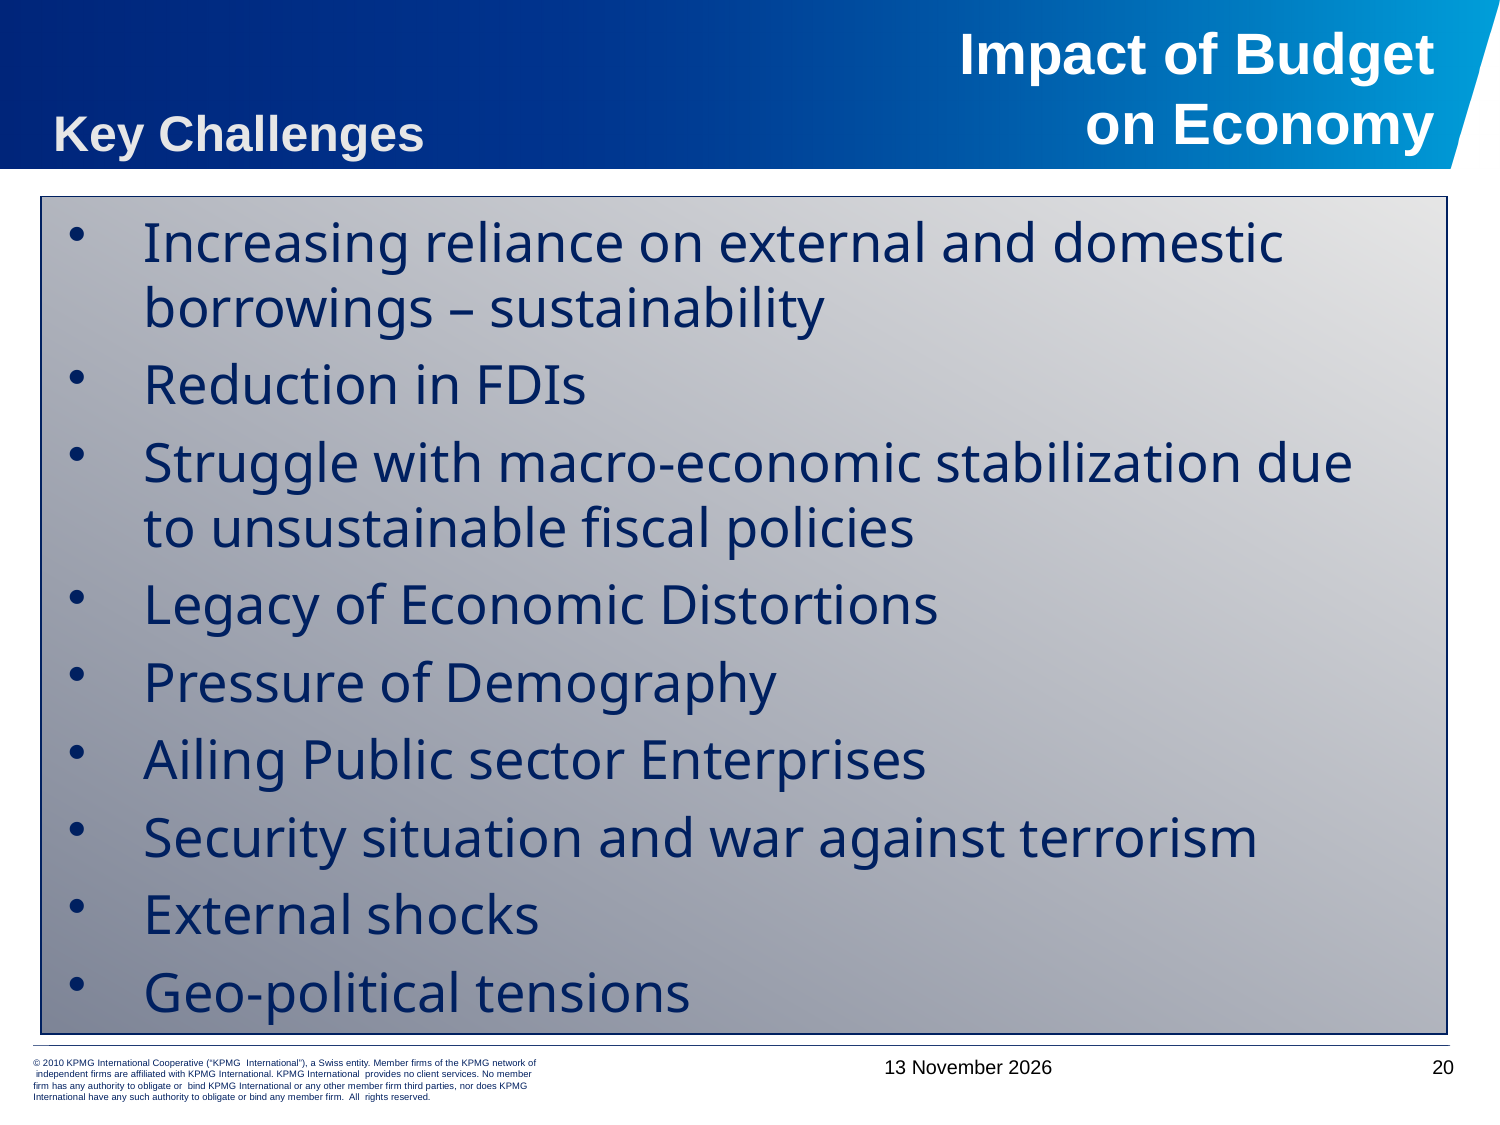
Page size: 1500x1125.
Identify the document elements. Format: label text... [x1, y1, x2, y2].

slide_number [832, 1047, 1105, 1094]
picture [0, 0, 1270, 169]
title Impact of Budget on Economy [938, 23, 1436, 150]
text_box Key Challenges [53, 89, 668, 173]
text_box Increasing reliance on external and domestic borrowings – sustainability Reduction in FDIs Struggle with macro-economic stabilization due to unsustainable fiscal policies Legacy of Economic Distortions Pressure of Demography Ailing Public sector Enterprises Security situation and war against terrorism External shocks Geo-political tensions [53, 200, 1436, 1031]
slide_number 20 [1360, 1047, 1470, 1094]
picture [1406, 150, 1418, 155]
picture [1452, 6, 1500, 169]
text_box [41, 196, 1447, 1034]
